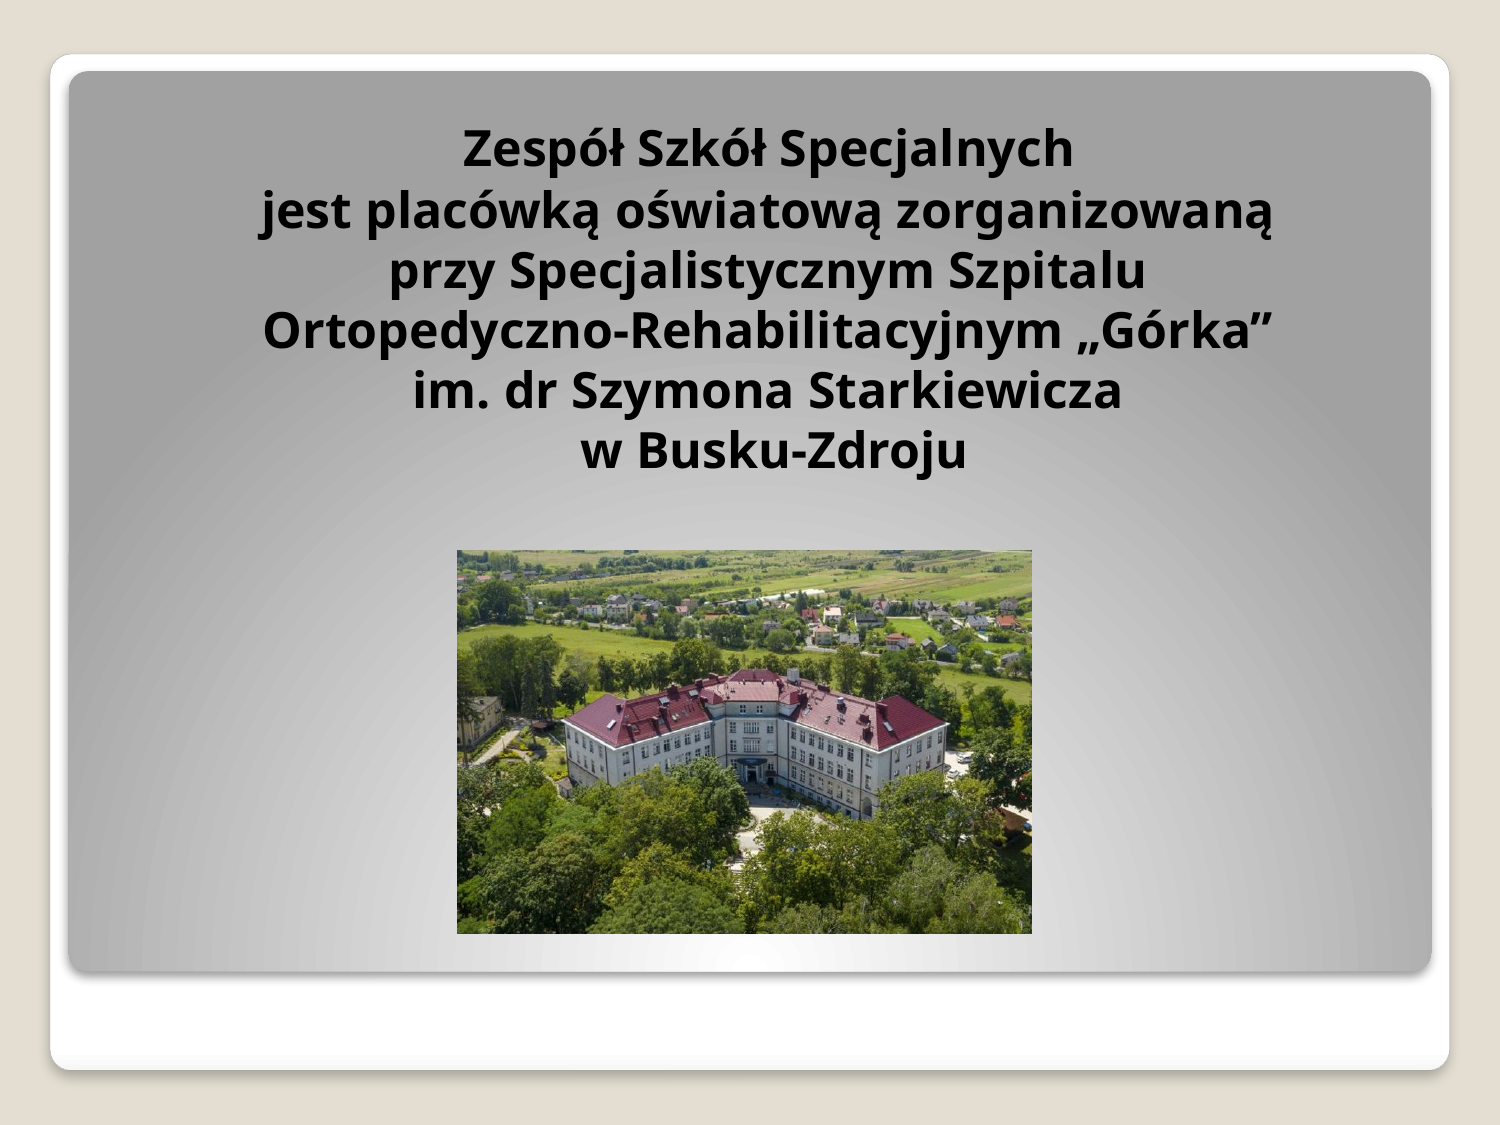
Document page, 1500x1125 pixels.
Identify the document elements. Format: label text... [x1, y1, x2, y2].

picture [456, 550, 1032, 934]
list Zespół Szkół Specjalnych jest placówką oświatową zorganizowaną przy Specjalistycznym Szpitalu Ortopedyczno-Rehabilitacyjnym „Górka” im. dr Szymona Starkiewicza w Busku-Zdroju [70, 93, 1421, 954]
